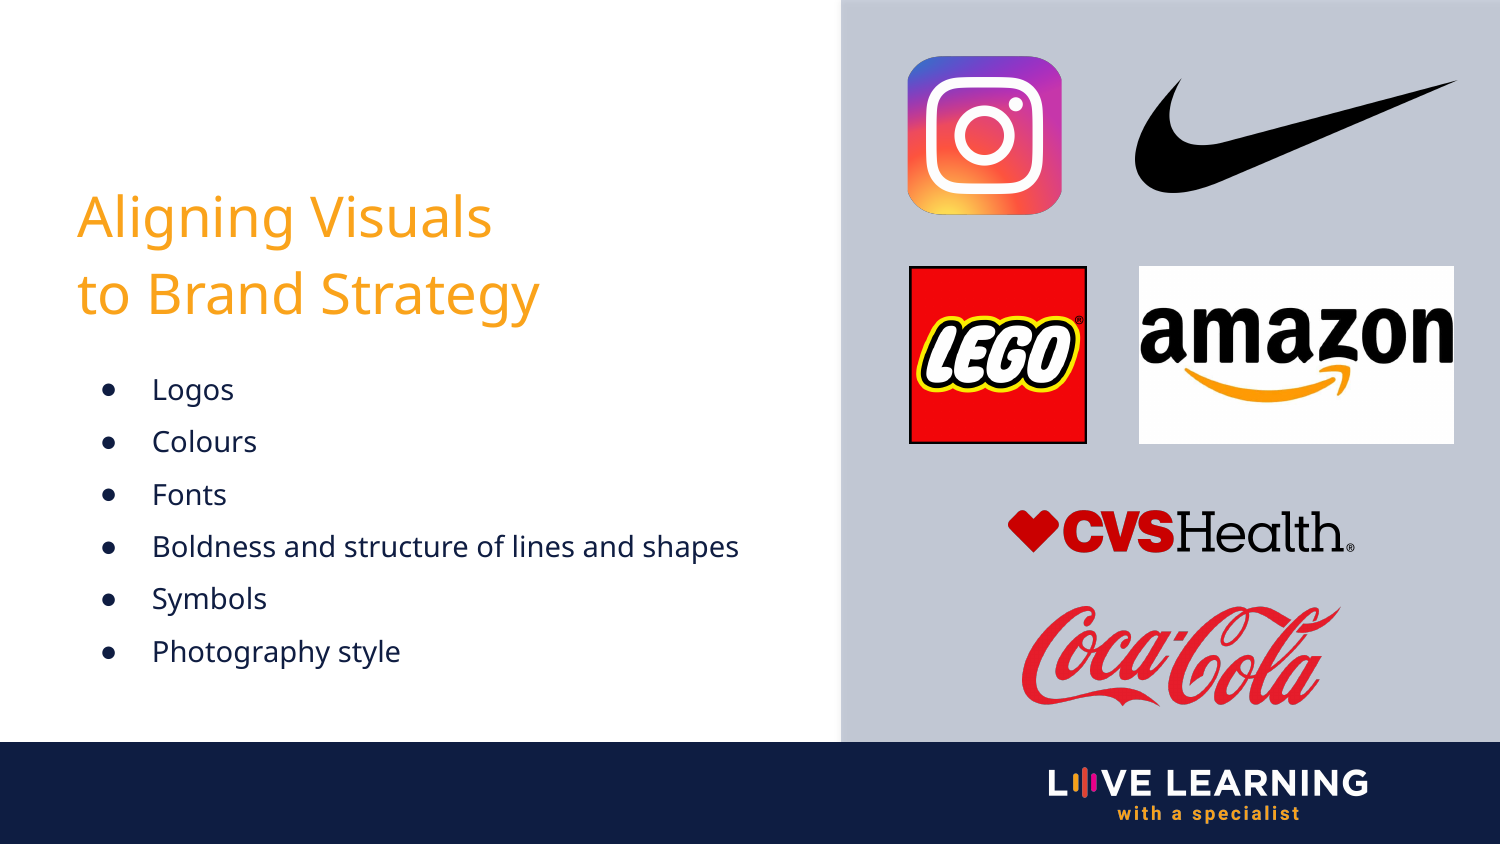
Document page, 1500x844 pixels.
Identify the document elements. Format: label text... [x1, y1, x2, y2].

text_box Aligning Visuals to Brand Strategy [66, 175, 759, 265]
picture [1135, 77, 1458, 194]
picture [1037, 744, 1379, 836]
picture [907, 55, 1062, 216]
text_box Logos Colours Fonts Boldness and structure of lines and shapes Symbols Photography style [65, 348, 760, 583]
picture [909, 266, 1454, 707]
